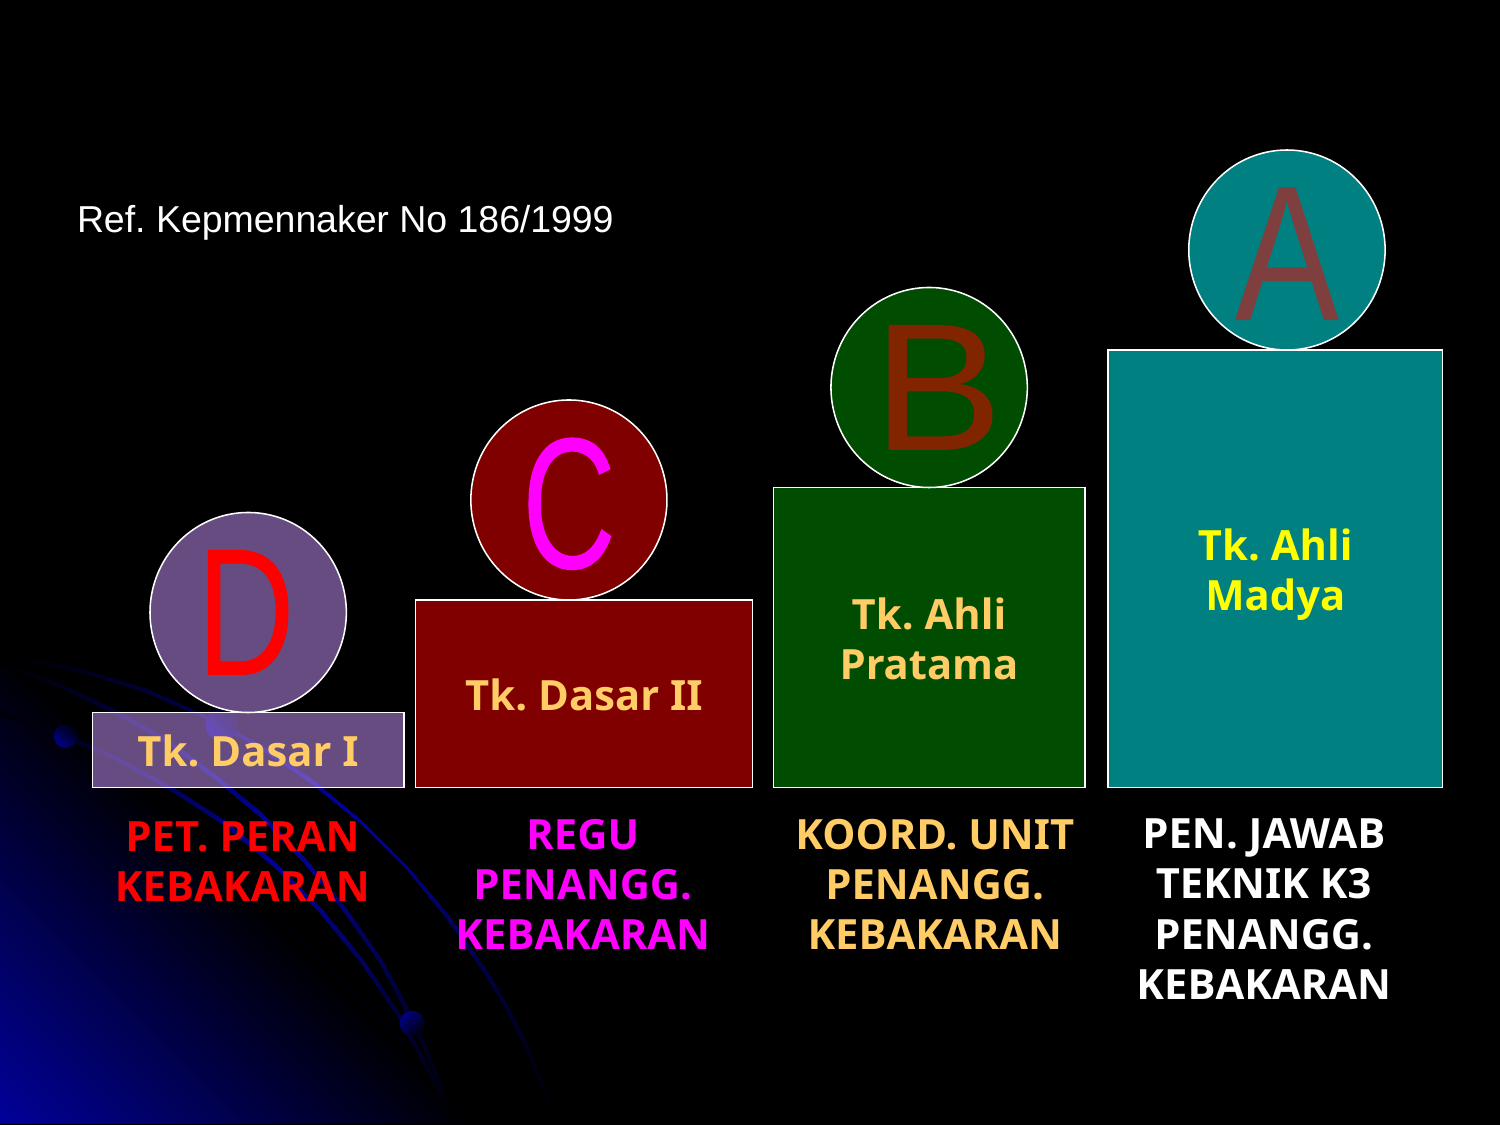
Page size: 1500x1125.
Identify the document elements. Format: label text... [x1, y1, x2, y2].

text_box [470, 399, 668, 601]
text_box Tk. Ahli Pratama [773, 487, 1085, 788]
text_box KOORD. UNIT PENANGG. KEBAKARAN [773, 800, 1097, 965]
text_box PET. PERAN KEBAKARAN [100, 802, 385, 918]
text_box PEN. JAWAB TEKNIK K3 PENANGG. KEBAKARAN [1107, 799, 1420, 1015]
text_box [830, 287, 1028, 488]
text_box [1188, 149, 1386, 351]
text_box Ref. Kepmennaker No 186/1999 [62, 187, 629, 248]
text_box Tk. Ahli Madya [1107, 349, 1443, 788]
text_box REGU PENANGG. KEBAKARAN [403, 800, 762, 965]
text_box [149, 512, 347, 713]
text_box Tk. Dasar I [92, 712, 404, 788]
text_box Tk. Dasar II [415, 600, 753, 788]
